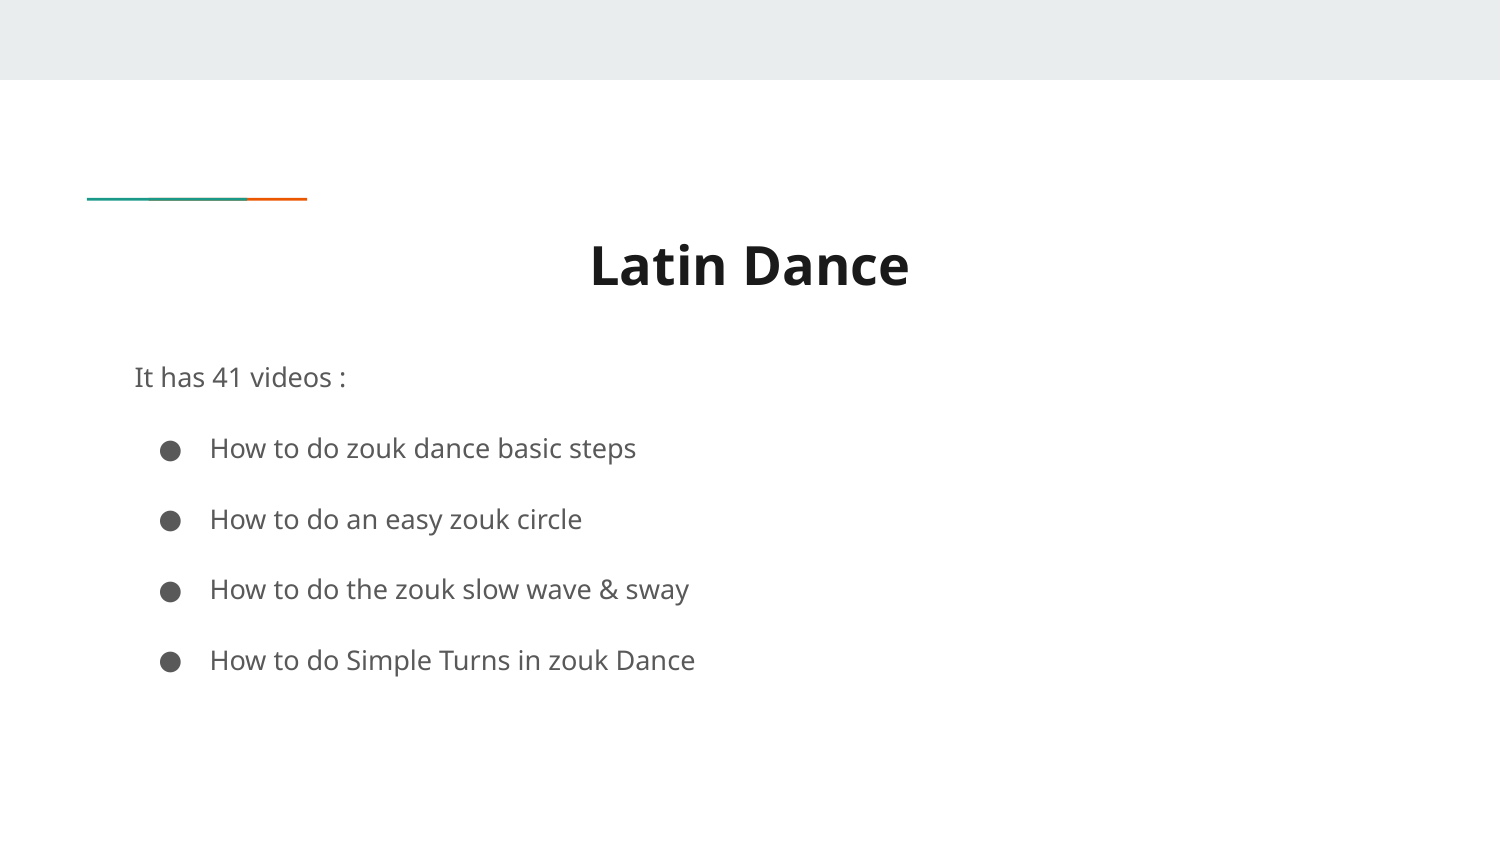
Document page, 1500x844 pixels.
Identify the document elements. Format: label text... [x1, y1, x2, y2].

title Latin Dance [119, 216, 1381, 305]
list It has 41 videos : How to do zouk dance basic steps How to do an easy zouk circle How to do the zouk slow wave & sway How to do Simple Turns in zouk Dance [119, 341, 1381, 712]
